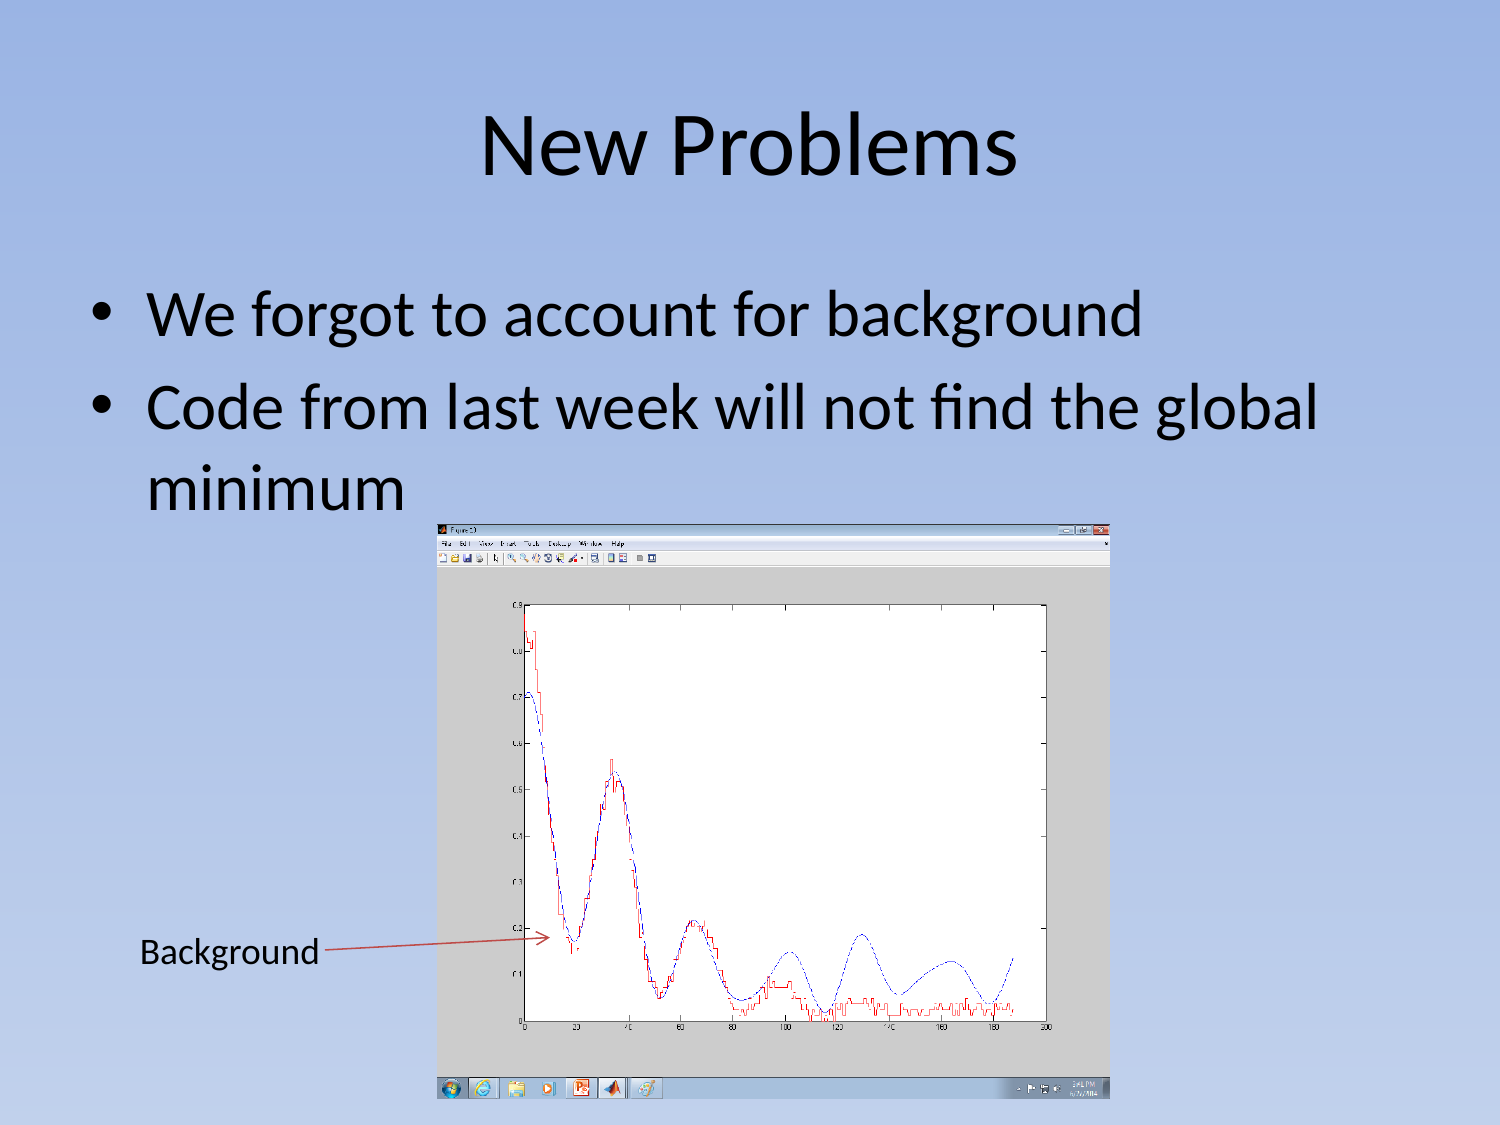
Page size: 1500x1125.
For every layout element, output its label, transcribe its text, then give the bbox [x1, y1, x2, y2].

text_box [324, 937, 551, 951]
text_box Background [124, 919, 338, 980]
picture [437, 524, 1111, 1100]
list We forgot to account for background Code from last week will not find the global minimum [75, 262, 1425, 1005]
title New Problems [75, 45, 1425, 233]
